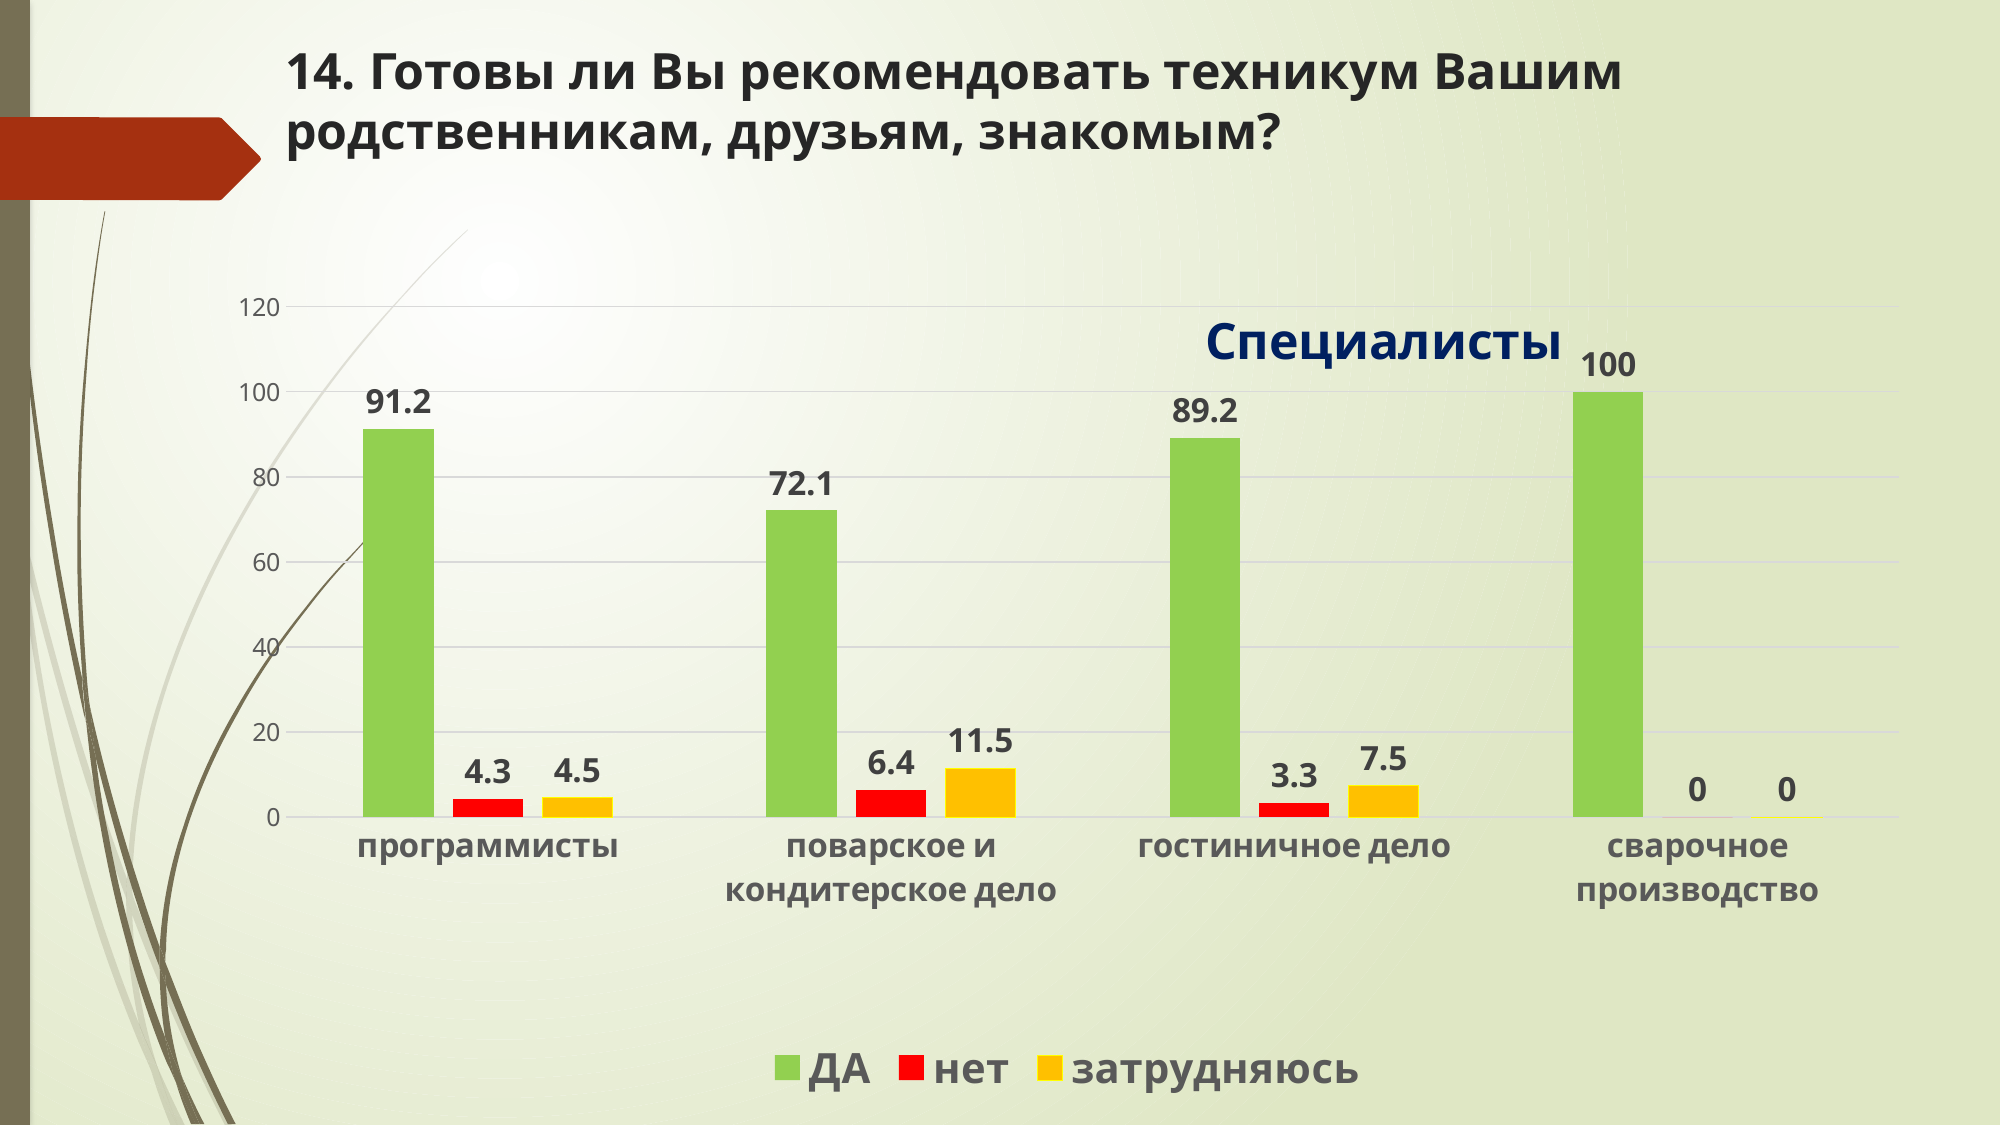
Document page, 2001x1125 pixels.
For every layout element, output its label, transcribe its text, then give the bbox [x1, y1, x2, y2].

chart [218, 278, 1917, 1106]
title 14. Готовы ли Вы рекомендовать техникум Вашим родственникам, друзьям, знакомым? [270, 31, 2000, 242]
